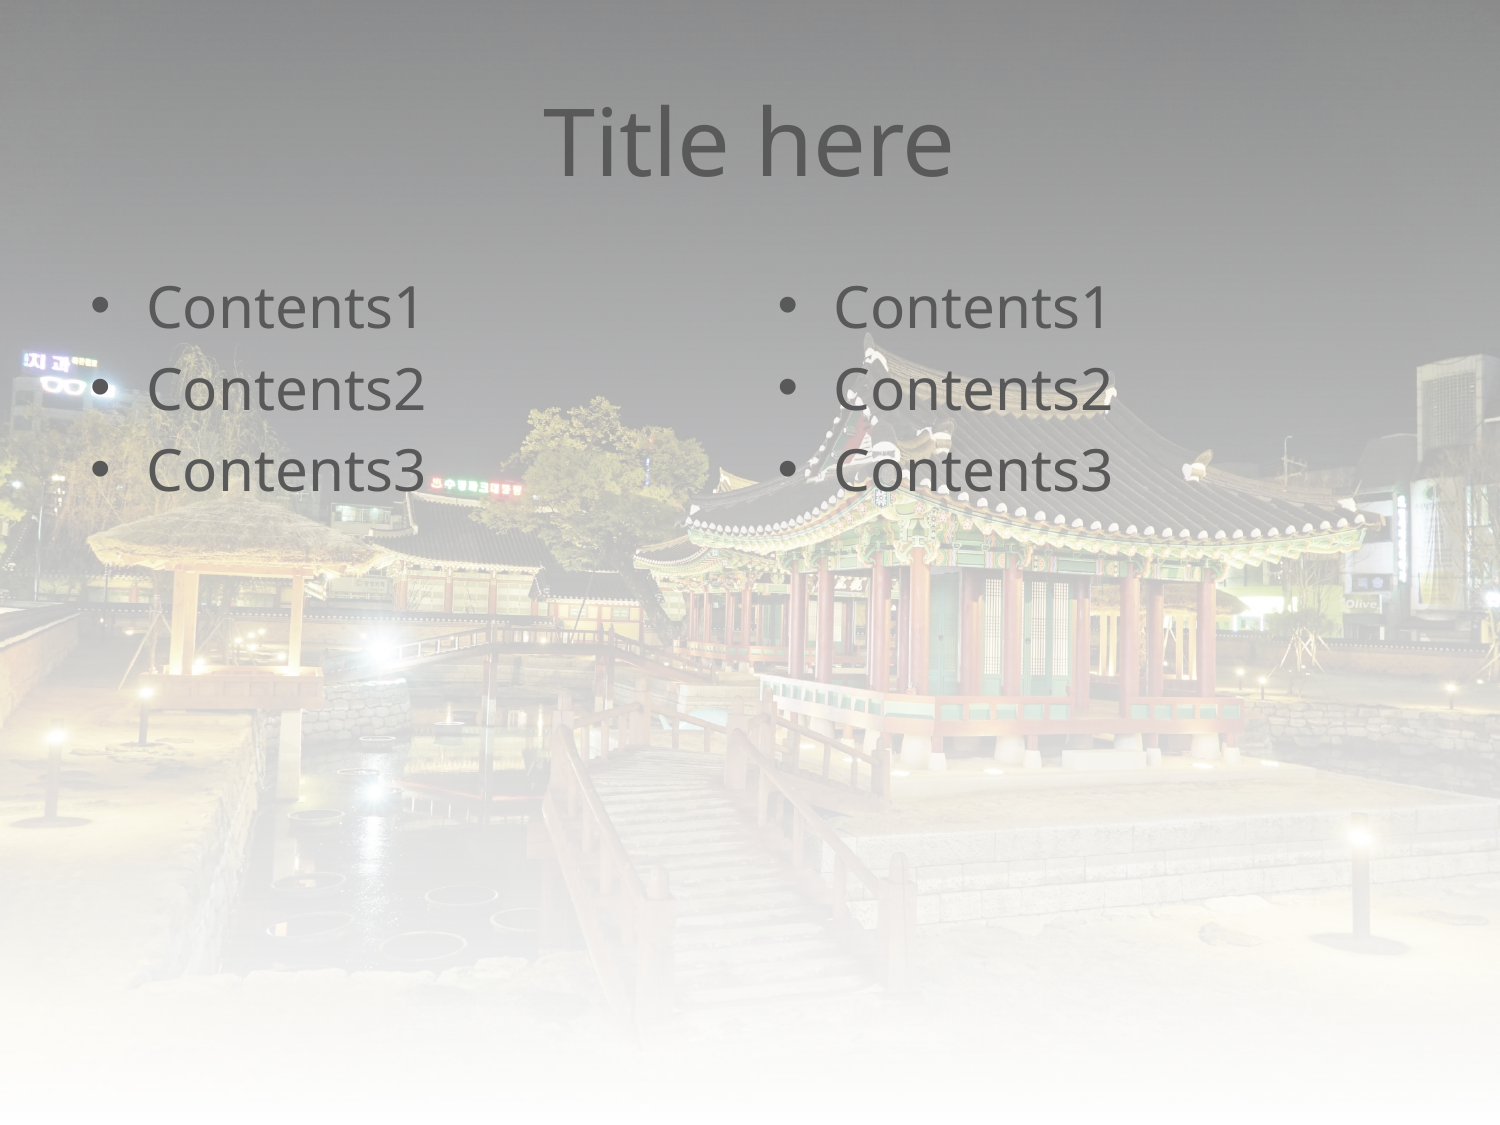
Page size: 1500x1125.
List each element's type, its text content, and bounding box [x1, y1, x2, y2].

list Contents1 Contents2 Contents3 [762, 262, 1425, 1005]
text_box [0, 0, 1500, 1125]
title Title here [75, 45, 1425, 233]
list Contents1 Contents2 Contents3 [75, 262, 738, 1005]
